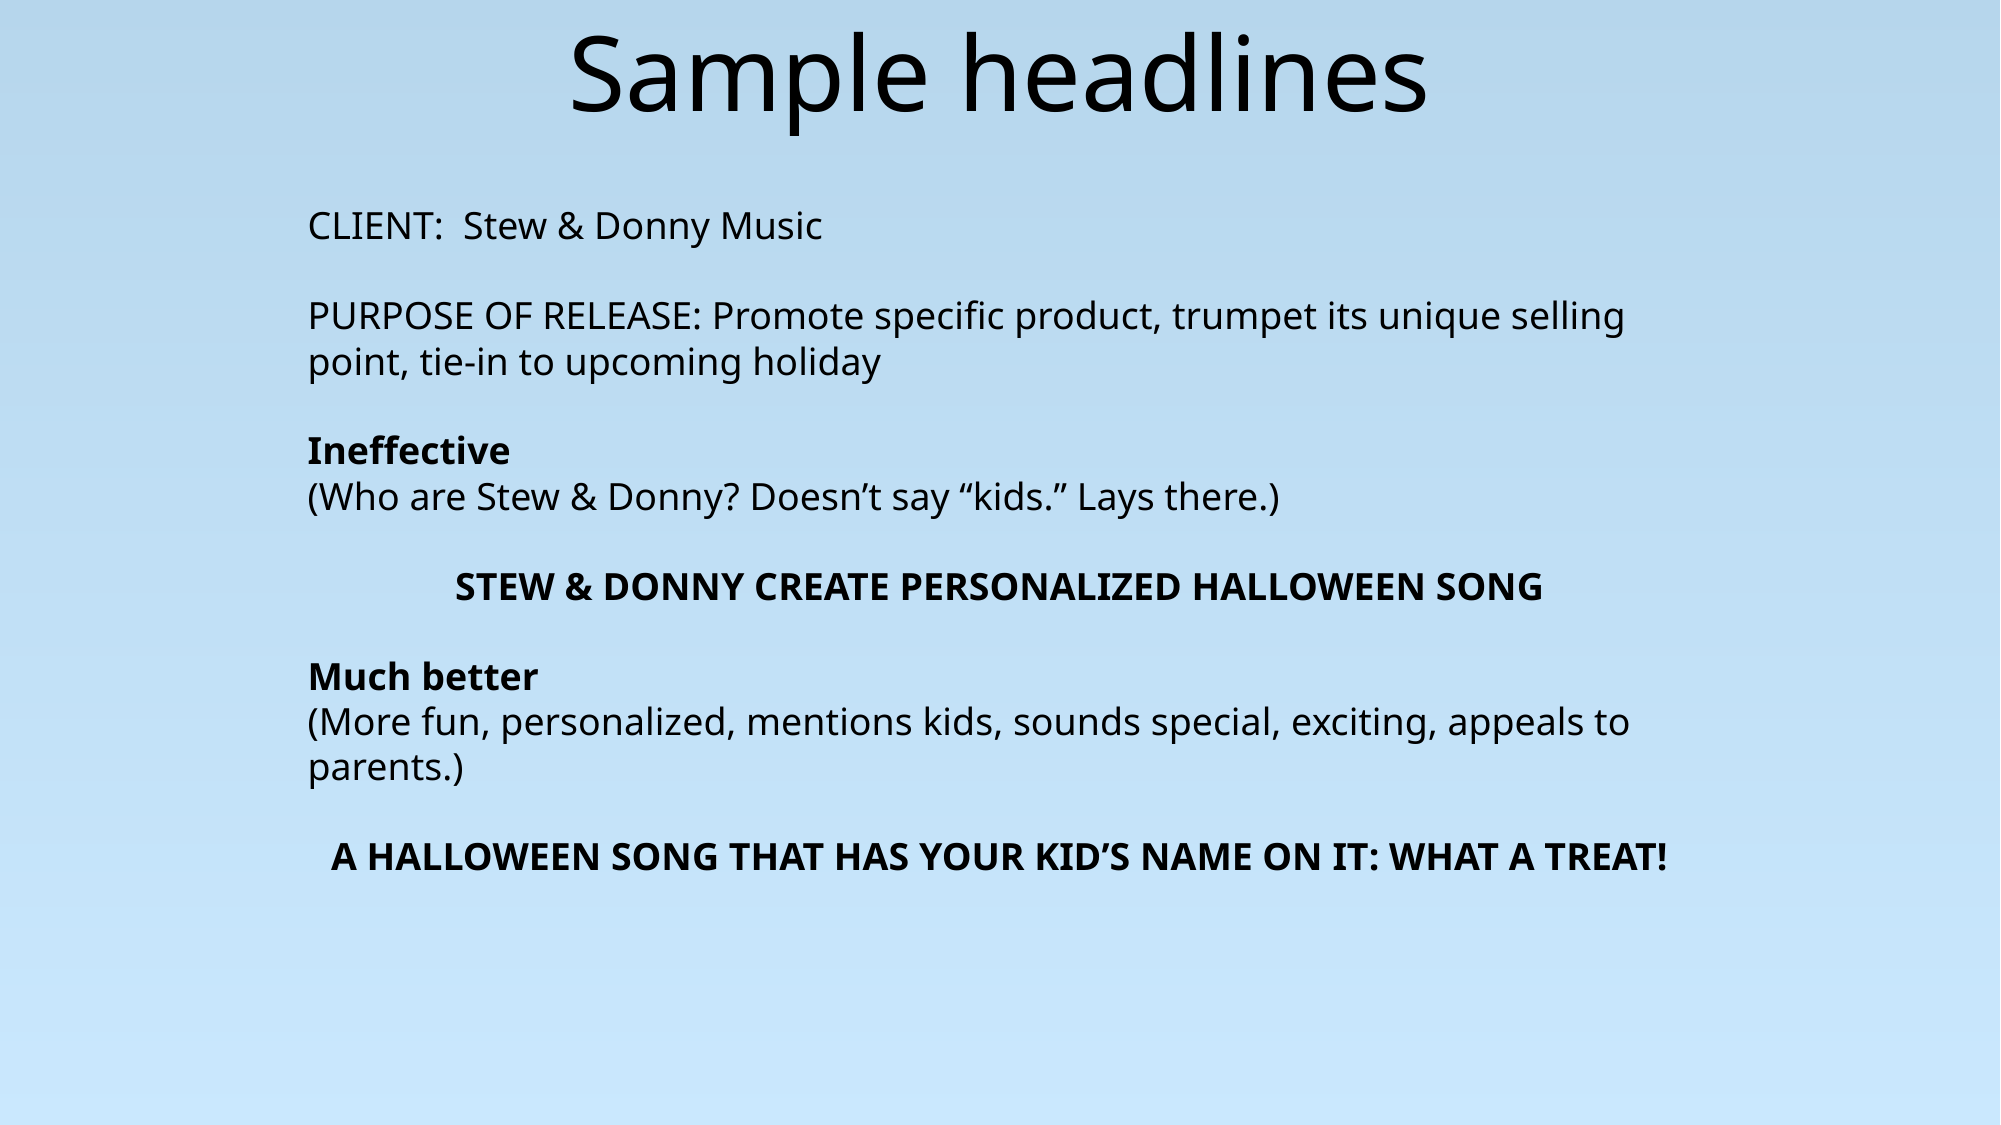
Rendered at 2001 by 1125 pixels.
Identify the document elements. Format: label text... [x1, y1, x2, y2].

text_box Sample headlines [0, 0, 2000, 140]
text_box CLIENT: Stew & Donny Music PURPOSE OF RELEASE: Promote specific product, trumpet its unique selling point, tie-in to upcoming holiday Ineffective (Who are Stew & Donny? Doesn’t say “kids.” Lays there.) STEW & DONNY CREATE PERSONALIZED HALLOWEEN SONG Much better (More fun, personalized, mentions kids, sounds special, exciting, appeals to parents.) A HALLOWEEN SONG THAT HAS YOUR KID’S NAME ON IT: WHAT A TREAT! [292, 195, 1708, 975]
